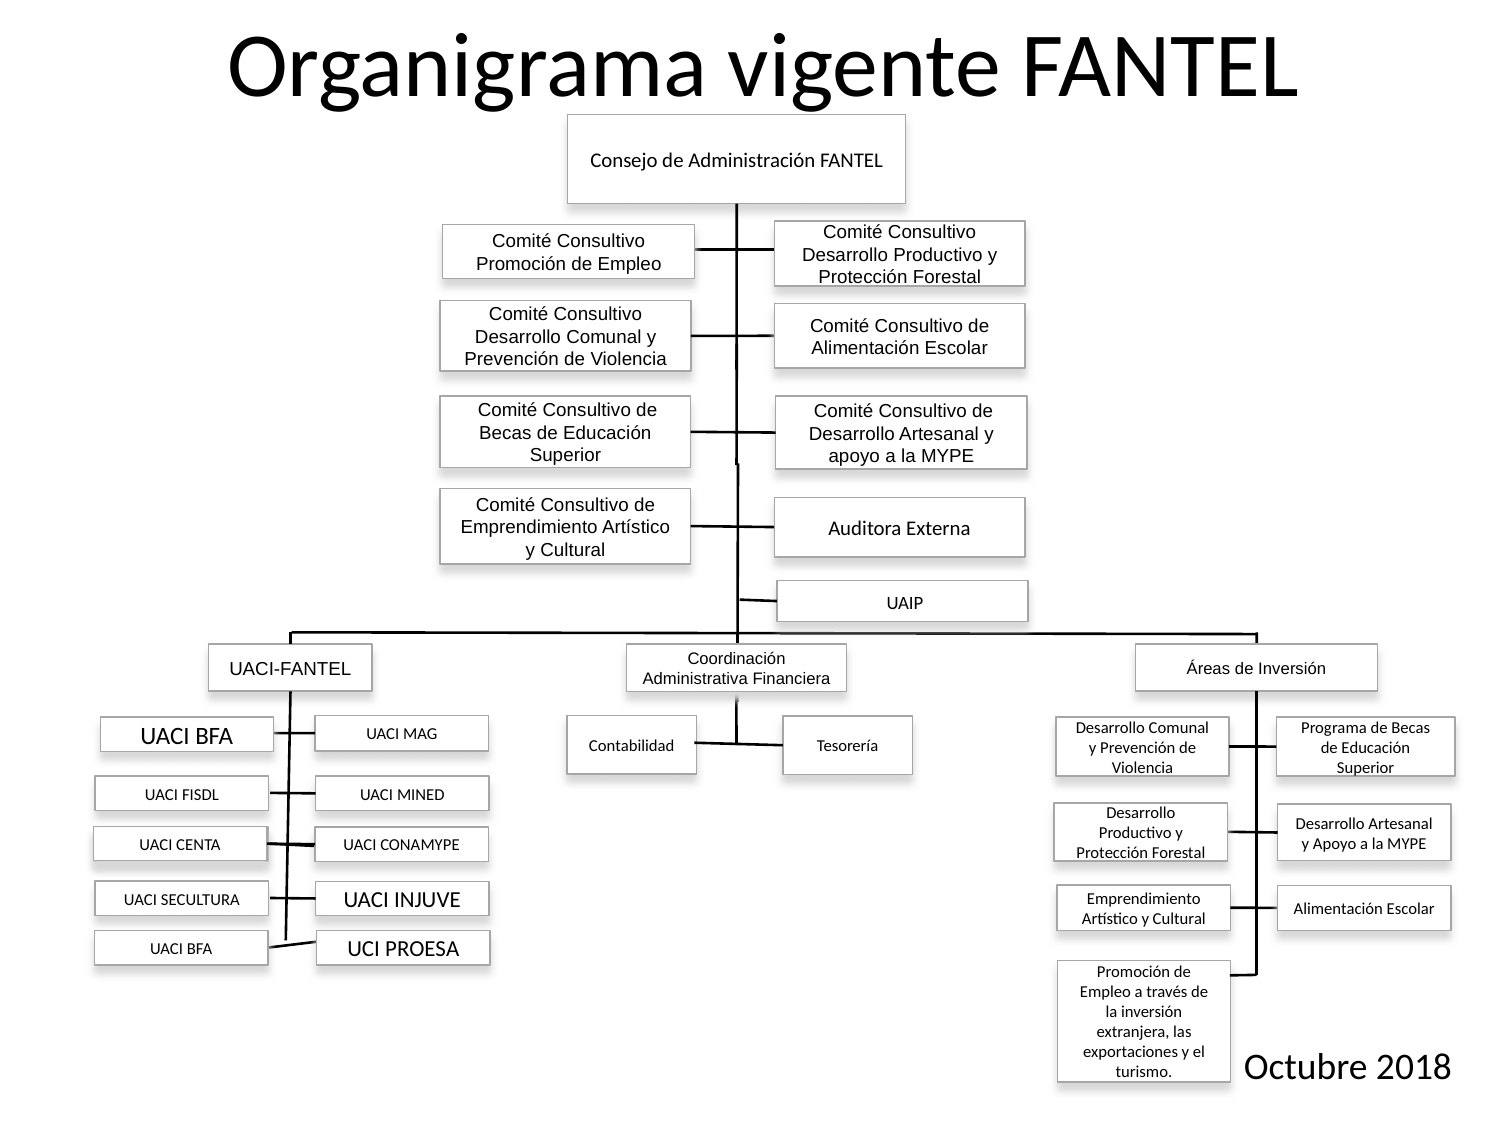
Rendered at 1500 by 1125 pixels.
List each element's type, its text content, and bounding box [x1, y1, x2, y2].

text_box UACI BFA [92, 928, 203, 967]
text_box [208, 114, 1378, 976]
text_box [266, 843, 315, 847]
text_box UACI CENTA [91, 824, 203, 863]
text_box Desarrollo Artesanal y Apoyo a la MYPE [1383, 802, 1453, 863]
text_box UACI FISDL [93, 774, 203, 813]
text_box Promoción de Empleo a través de la inversión extranjera, las exportaciones y el turismo. [1055, 983, 1233, 1084]
text_box UACI BFA [98, 715, 203, 753]
text_box Alimentación Escolar [1383, 883, 1453, 932]
text_box Octubre 2018 [1229, 1034, 1476, 1095]
text_box UACI SECULTURA [93, 879, 203, 918]
text_box Programa de Becas de Educación Superior [1383, 715, 1457, 778]
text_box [267, 940, 322, 948]
title Organigrama vigente FANTEL [88, 1, 1439, 117]
